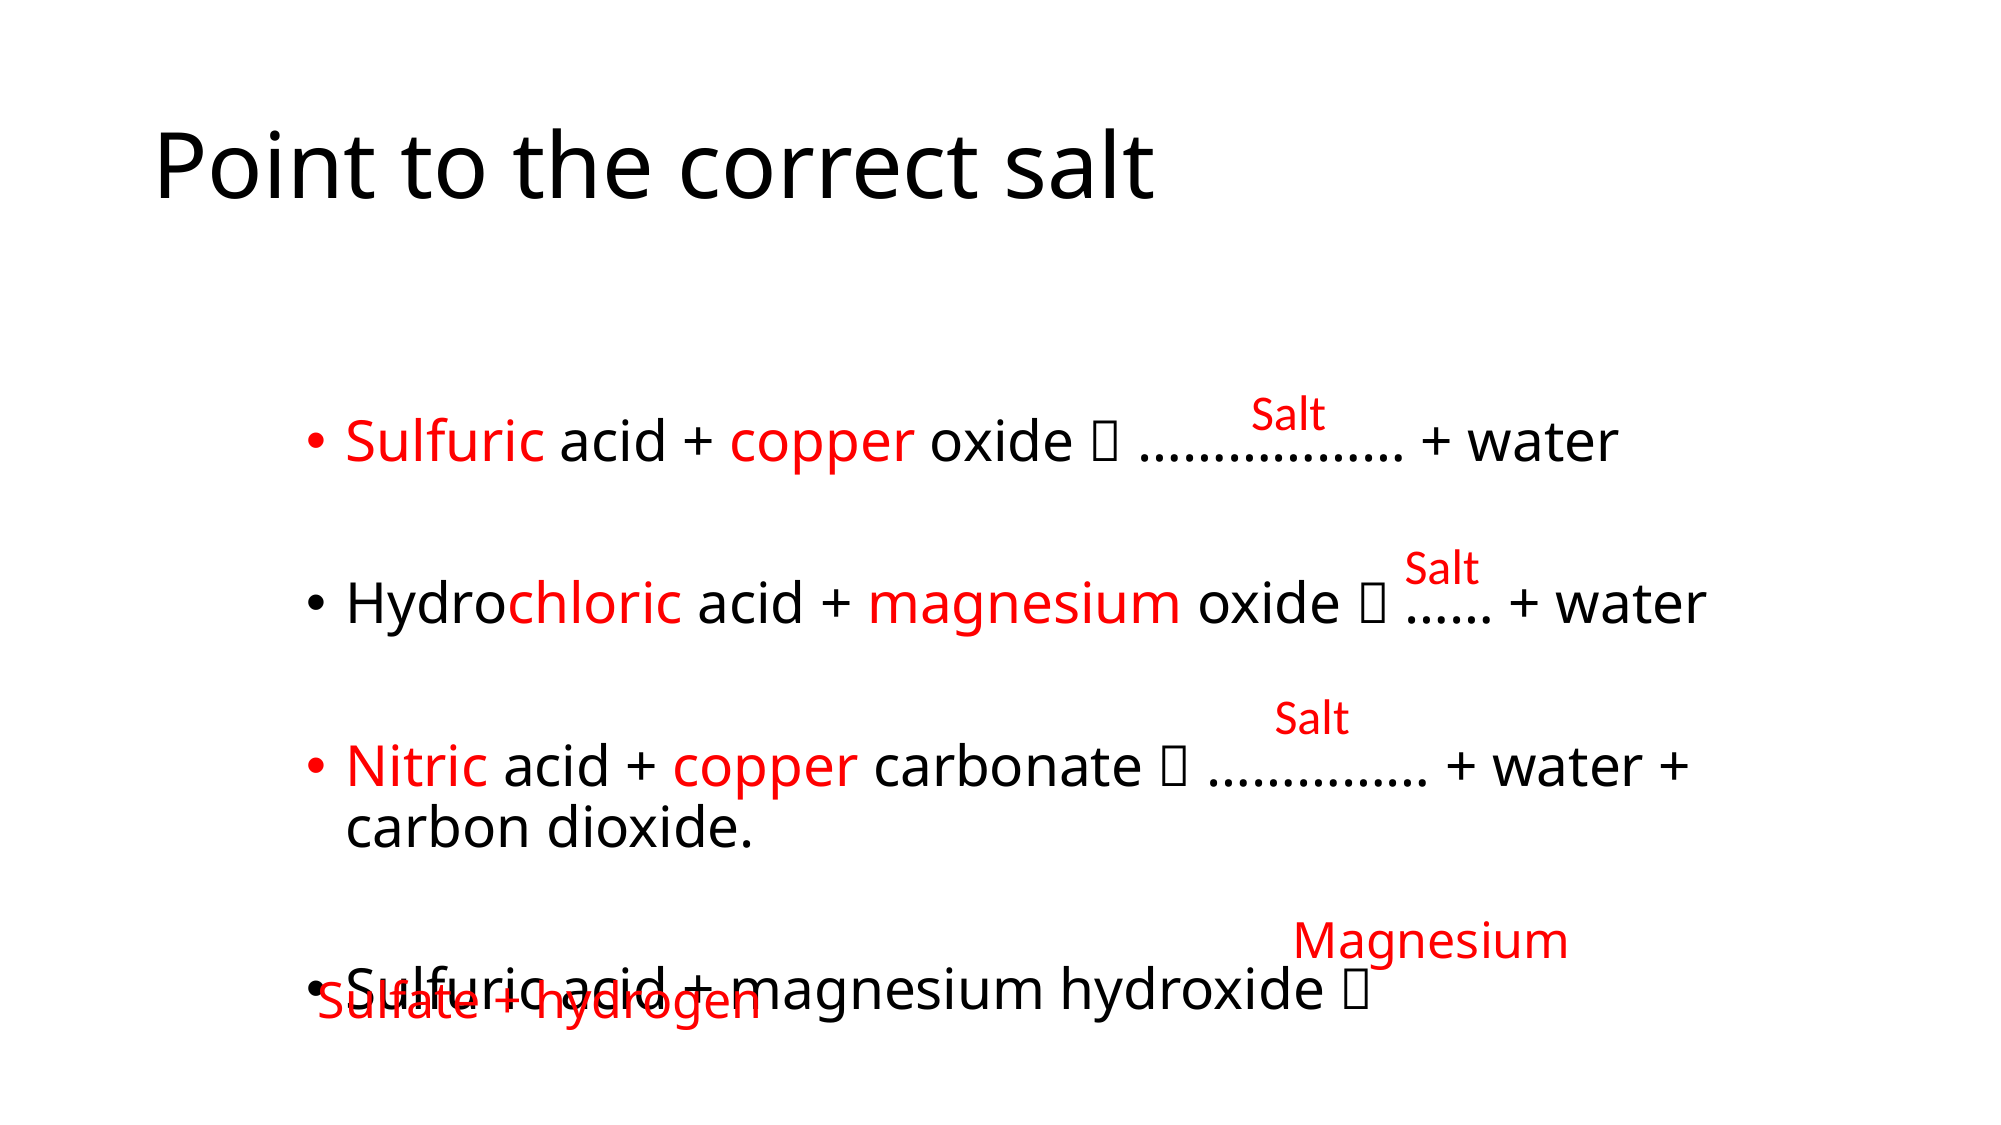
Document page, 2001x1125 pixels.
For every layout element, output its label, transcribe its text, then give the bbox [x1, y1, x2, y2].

title Point to the correct salt [137, 59, 1863, 278]
text_box Salt [1259, 677, 1390, 753]
text_box Salt [1389, 527, 1520, 602]
text_box Salt [1236, 373, 1367, 449]
list Sulfuric acid + copper oxide  ……………… + water Hydrochloric acid + magnesium oxide  …… + water Nitric acid + copper carbonate  …………… + water + carbon dioxide. Sulfuric acid + magnesium hydroxide  [291, 317, 1733, 1038]
text_box Magnesium Sulfate + hydrogen [303, 901, 1771, 1036]
